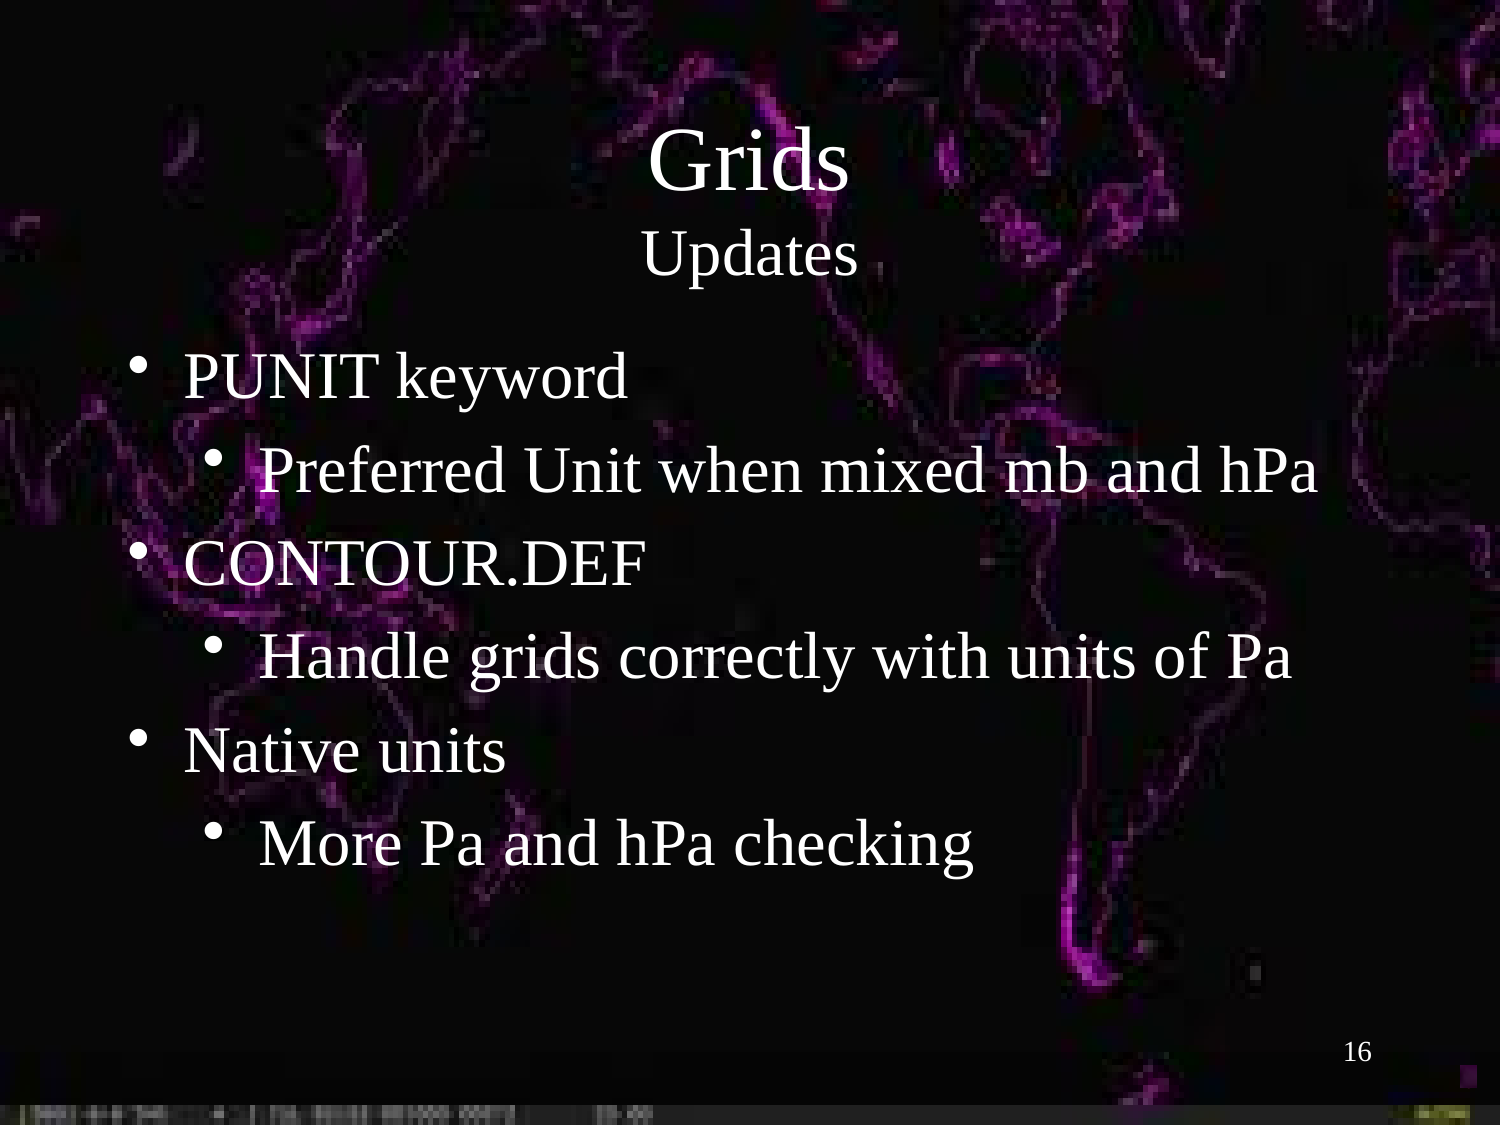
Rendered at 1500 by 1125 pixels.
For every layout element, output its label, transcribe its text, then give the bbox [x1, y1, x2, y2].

slide_number 16 [1074, 1024, 1388, 1101]
text_box Grids Updates [112, 99, 1388, 288]
picture [0, 0, 1500, 1125]
text_box PUNIT keyword Preferred Unit when mixed mb and hPa CONTOUR.DEF Handle grids correctly with units of Pa Native units More Pa and hPa checking [112, 324, 1388, 1000]
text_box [1459, 1065, 1477, 1088]
